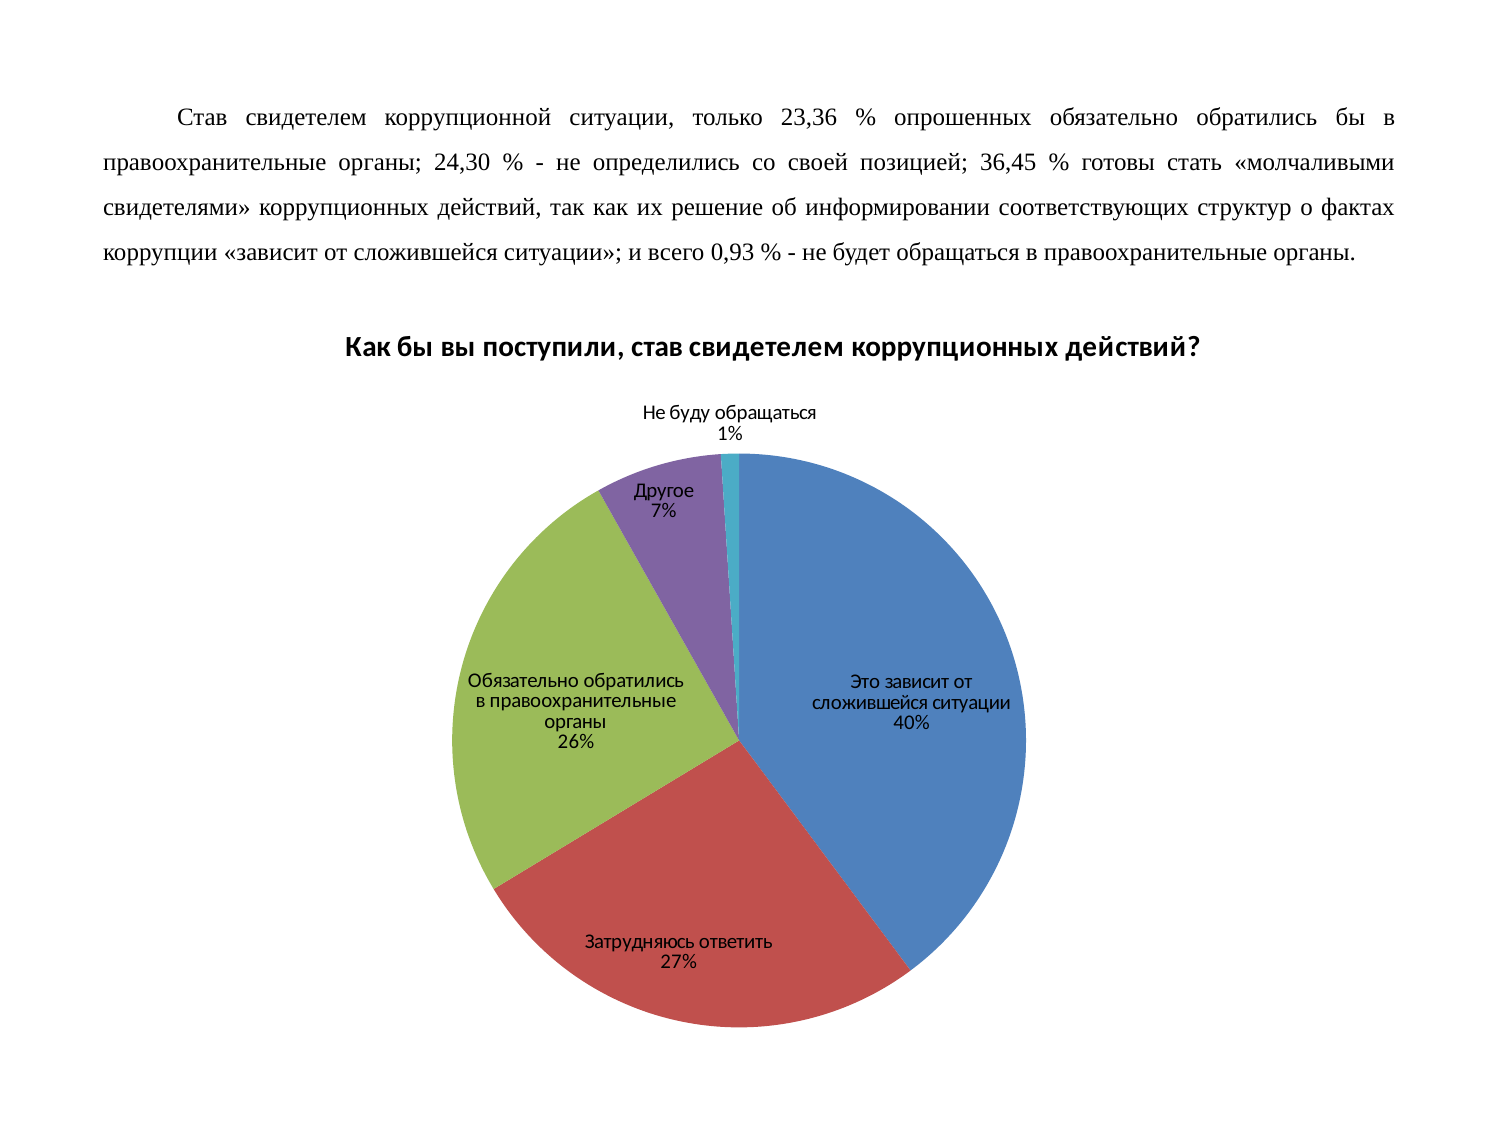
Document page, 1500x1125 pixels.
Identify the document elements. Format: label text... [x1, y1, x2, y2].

text_box Став свидетелем коррупционной ситуации, только 23,36 % опрошенных обязательно обратились бы в правоохранительные органы; 24,30 % - не определились со своей позицией; 36,45 % готовы стать «молчаливыми свидетелями» коррупционных действий, так как их решение об информировании соответствующих структур о фактах коррупции «зависит от сложившейся ситуации»; и всего 0,93 % - не будет обращаться в правоохранительные органы. [88, 78, 1412, 273]
chart [170, 302, 1377, 1059]
